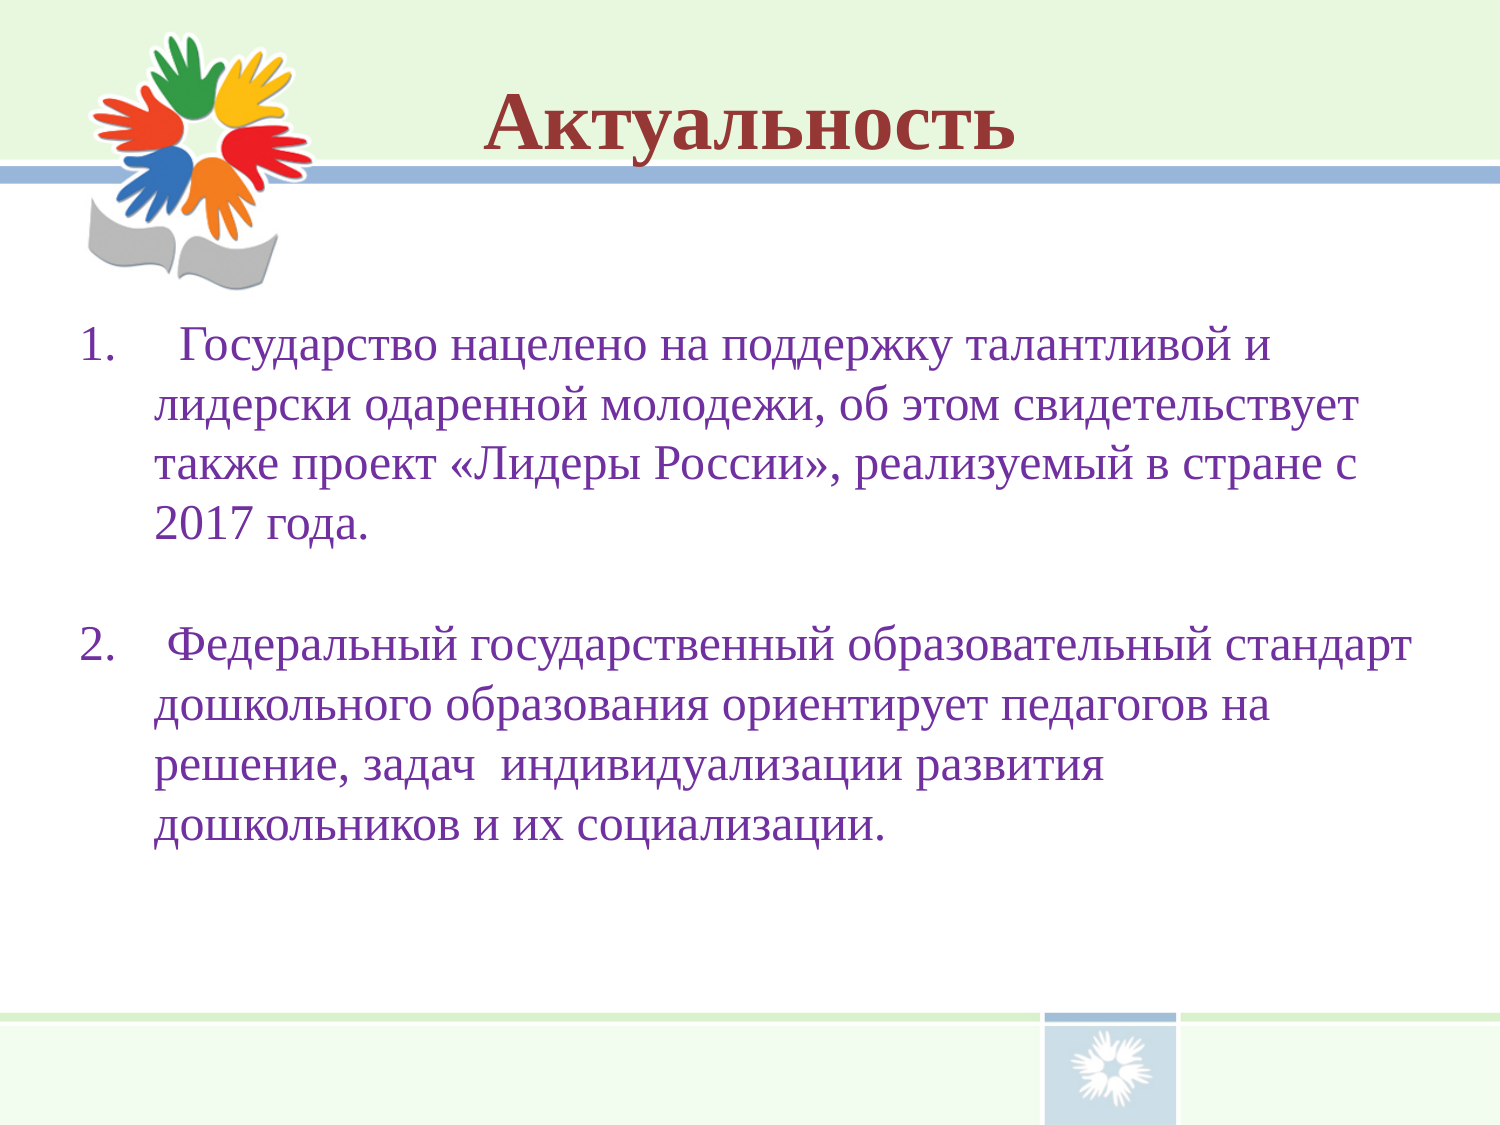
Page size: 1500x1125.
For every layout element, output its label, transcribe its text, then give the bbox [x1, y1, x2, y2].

text_box Государство нацелено на поддержку талантливой и лидерски одаренной молодежи, об этом свидетельствует также проект «Лидеры России», реализуемый в стране с 2017 года. Федеральный государственный образовательный стандарт дошкольного образования ориентирует педагогов на решение, задач индивидуализации развития дошкольников и их социализации. [64, 302, 1436, 953]
text_box Актуальность [117, 58, 1383, 174]
picture [0, 0, 1500, 1125]
